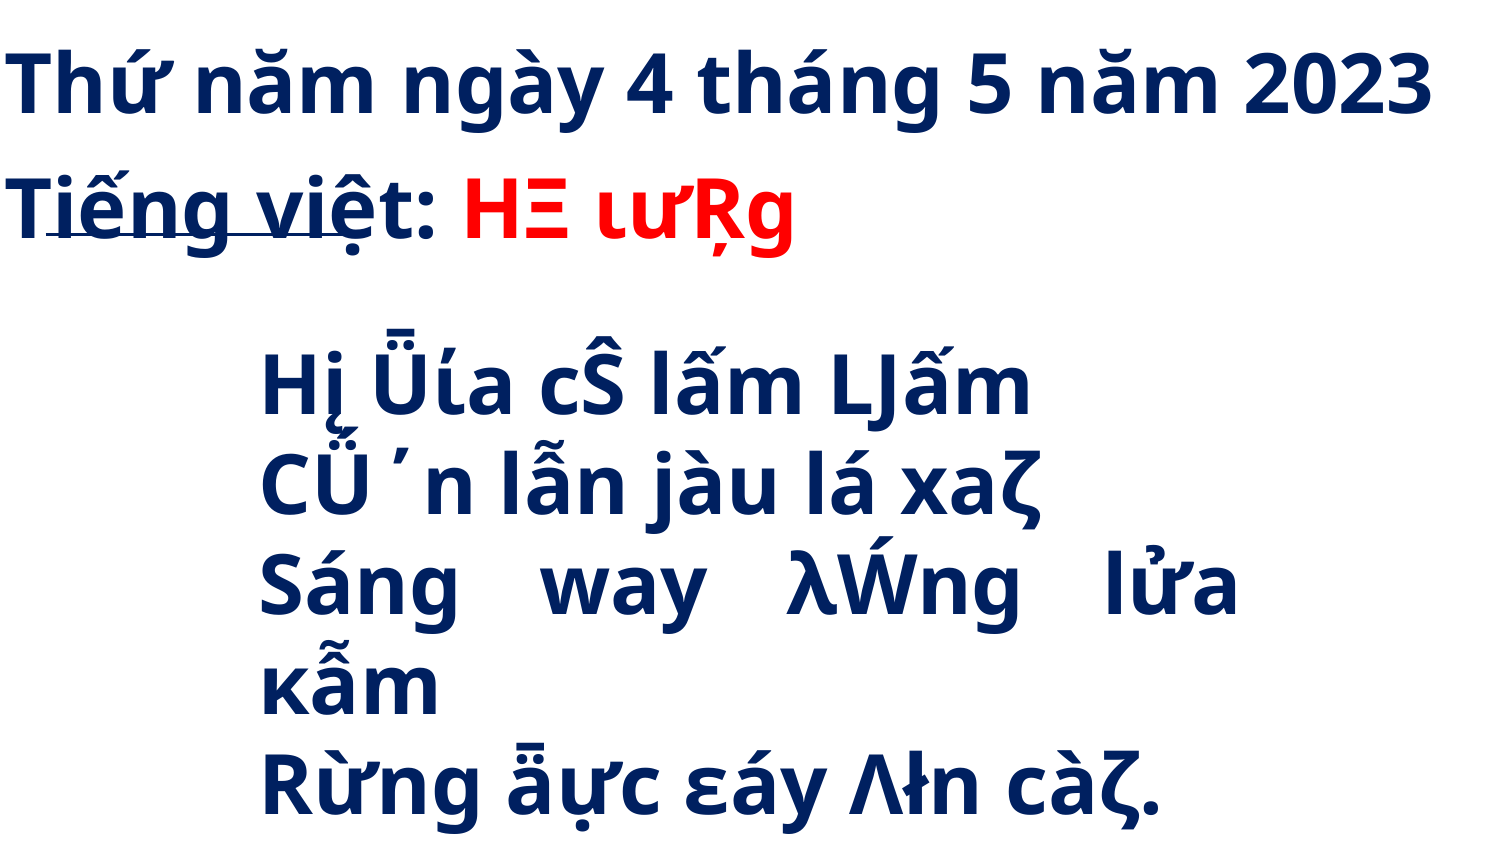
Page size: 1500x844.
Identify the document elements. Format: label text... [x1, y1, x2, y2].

text_box Hį Ǖίa cŜ lấm Ǉấm CǗ΄n lẫn jàu lá xaζ Sáng way λẂng lửa κẫm Rừng ǟực εáy Λłn càζ. [243, 323, 1257, 839]
text_box Thứ năm ngày 4 tháng 5 năm 2023 Tiếng việt: HΞ ιưŖg [0, 22, 1500, 263]
